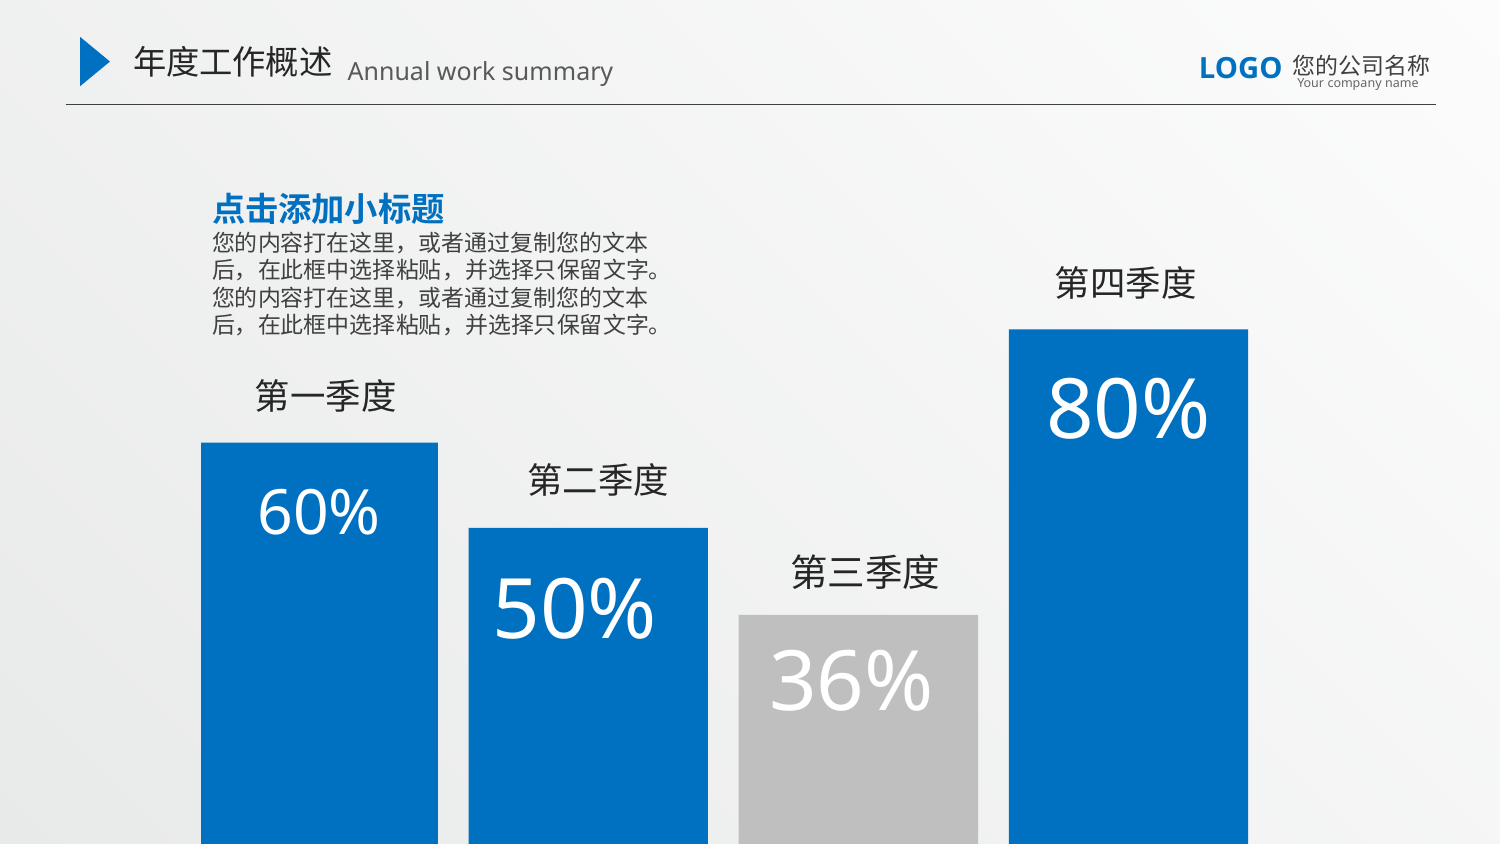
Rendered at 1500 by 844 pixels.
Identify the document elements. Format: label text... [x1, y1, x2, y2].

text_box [121, 35, 643, 92]
text_box [78, 35, 112, 88]
text_box 第四季度 [1045, 260, 1220, 309]
text_box [200, 441, 439, 844]
text_box 第三季度 [780, 548, 956, 599]
text_box 50% [481, 549, 669, 661]
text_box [1158, 42, 1495, 99]
text_box 36% [758, 621, 946, 733]
text_box 80% [1035, 349, 1222, 461]
text_box 第二季度 [517, 458, 692, 506]
text_box [1007, 328, 1249, 844]
text_box 60% [246, 466, 393, 553]
text_box 点击添加小标题 您的内容打在这里，或者通过复制您的文本后，在此框中选择粘贴，并选择只保留文字。 您的内容打在这里，或者通过复制您的文本后，在此框中选择粘贴，并选择只保留文字。 [200, 142, 680, 344]
text_box [467, 527, 709, 844]
text_box 第一季度 [244, 373, 420, 422]
text_box [738, 614, 979, 844]
